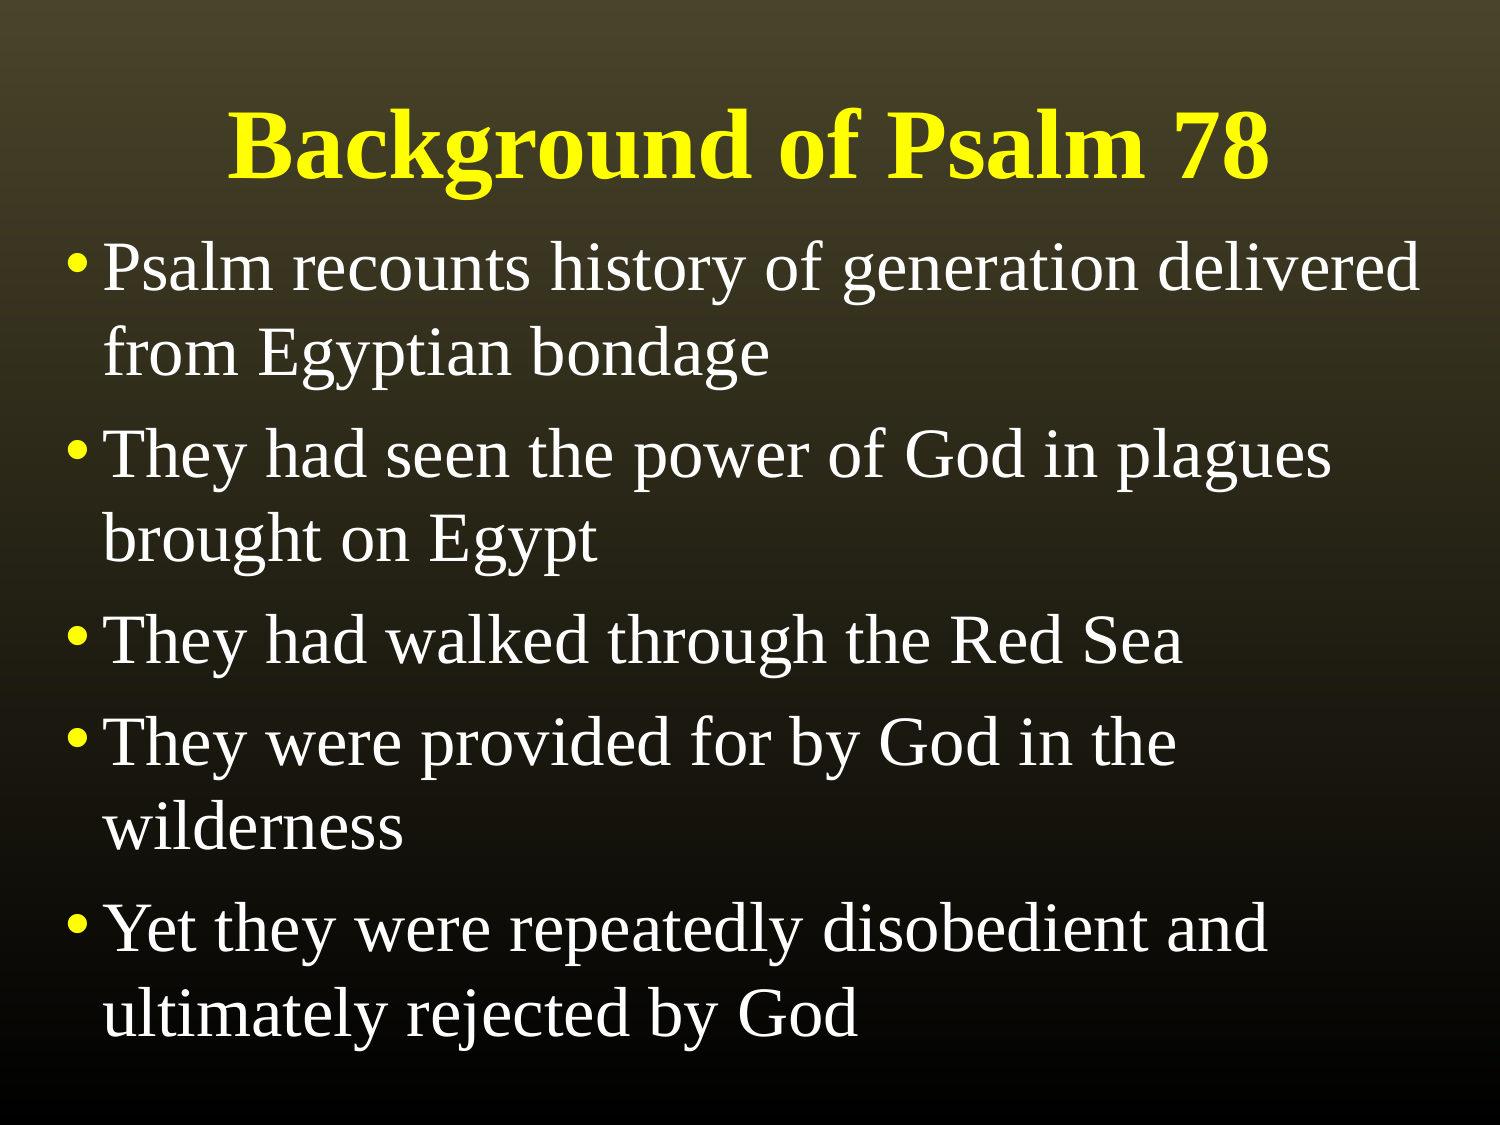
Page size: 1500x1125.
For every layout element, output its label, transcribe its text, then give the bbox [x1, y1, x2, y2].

title Background of Psalm 78 [75, 45, 1425, 212]
list Psalm recounts history of generation delivered from Egyptian bondage They had seen the power of God in plagues brought on Egypt They had walked through the Red Sea They were provided for by God in the wilderness Yet they were repeatedly disobedient and ultimately rejected by God [50, 212, 1475, 1125]
